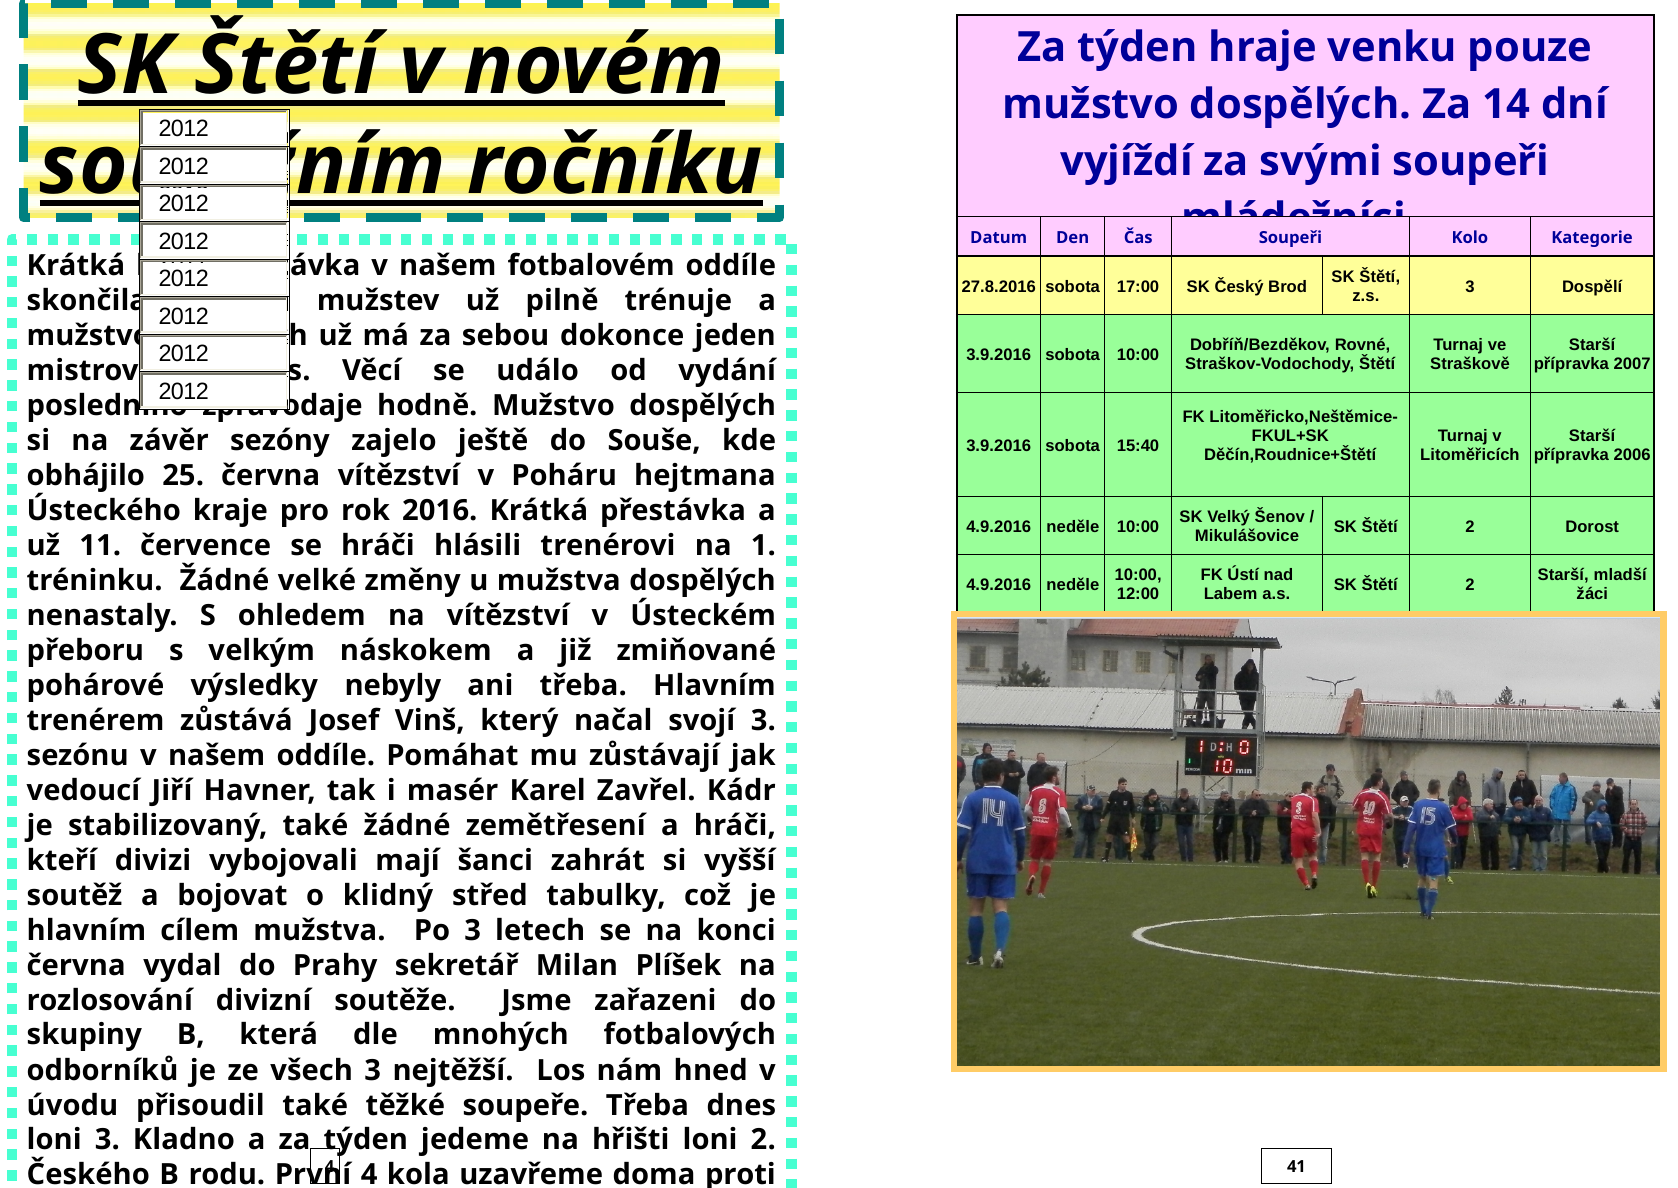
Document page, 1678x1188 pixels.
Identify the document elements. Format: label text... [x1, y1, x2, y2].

table_cell 15:40 [1105, 393, 1171, 496]
table_cell sobota [1041, 257, 1104, 314]
table_cell Soupeři [1172, 217, 1409, 255]
table_cell SK Velký Šenov / Mikulášovice [1172, 497, 1322, 554]
table_cell 3.9.2016 [958, 315, 1040, 392]
table_cell sobota [1041, 315, 1104, 392]
table_cell Starší, mladší žáci [1531, 555, 1653, 611]
table_cell FK Ústí nad Labem a.s. [1172, 555, 1322, 611]
table_cell Dorost [1531, 497, 1653, 554]
table_cell Starší přípravka 2006 [1531, 393, 1653, 496]
table_cell 3.9.2016 [958, 393, 1040, 496]
table_cell 4.9.2016 [958, 497, 1040, 554]
table_cell 3 [1410, 257, 1530, 314]
table_cell 10:00 [1105, 315, 1171, 392]
table_cell Dobříň/Bezděkov, Rovné, Straškov-Vodochody, Štětí [1172, 315, 1409, 392]
table_cell Datum [958, 217, 1040, 255]
table_cell Starší přípravka 2007 [1531, 315, 1653, 392]
table_cell 17:00 [1105, 257, 1171, 314]
table_cell SK Štětí, z.s. [1323, 257, 1409, 314]
table_cell Kolo [1410, 217, 1530, 255]
table_cell Turnaj v Litoměřicích [1410, 393, 1530, 496]
table_cell 2 [1410, 497, 1530, 554]
picture [956, 617, 1661, 1067]
table_cell sobota [1041, 393, 1104, 496]
text_box SK Štětí v novém soutěžním ročníku [23, 3, 780, 218]
table_cell 4.9.2016 [958, 555, 1040, 611]
table_cell Dospělí [1531, 257, 1653, 314]
table_cell neděle [1041, 497, 1104, 554]
text_box Krátká letní přestávka v našem fotbalovém oddíle skončila. Většina mužstev už pilně trénuje a mužstvo dospělých už má za sebou dokonce jeden mistrovský zápas. Věcí se událo od vydání posledního zpravodaje hodně. Mužstvo dospělých si na závěr sezóny zajelo ještě do Souše, kde obhájilo 25. června vítězství v Poháru hejtmana Ústeckého kraje pro rok 2016. Krátká přestávka a už 11. července se hráči hlásili trenérovi na 1. tréninku. Žádné velké změny u mužstva dospělých nenastaly. S ohledem na vítězství v Ústeckém přeboru s velkým náskokem a již zmiňované pohárové výsledky nebyly ani třeba. Hlavním trenérem zůstává Josef Vinš, který načal svojí 3. sezónu v našem oddíle. Pomáhat mu zůstávají jak vedoucí Jiří Havner, tak i masér Karel Zavřel. Kádr je stabilizovaný, také žádné zemětřesení a hráči, kteří divizi vybojovali mají šanci zahrát si vyšší soutěž a bojovat o klidný střed tabulky, což je hlavním cílem mužstva. Po 3 letech se na konci června vydal do Prahy sekretář Milan Plíšek na rozlosování divizní soutěže. Jsme zařazeni do skupiny B, která dle mnohých fotbalových odborníků je ze všech 3 nejtěžší. Los nám hned v úvodu přisoudil také těžké soupeře. Třeba dnes loni 3. Kladno a za týden jedeme na hřišti loni 2. Českého B rodu. První 4 kola uzavřeme doma proti Brozanům, které byly účastníky České fotbalové ligy. Mužstvo má za sebou letní přípravu, která co se výsledků týče moc úspěšná nebyla, ale o to větší radost jsme měli z vítězství v 1. mistrovském zápase před týdnem [11, 239, 792, 1188]
table_cell Den [1041, 217, 1104, 255]
table_cell SK Štětí [1323, 497, 1409, 554]
table_cell SK Štětí [1323, 555, 1409, 611]
table_cell Čas [1105, 217, 1171, 255]
table_header Za týden hraje venku pouze mužstvo dospělých. Za 14 dní vyjíždí za svými soupeři mládežníci. [958, 16, 1653, 216]
table_cell Kategorie [1531, 217, 1653, 255]
table_cell 10:00, 12:00 [1105, 555, 1171, 611]
table_cell 2 [1410, 555, 1530, 611]
table_cell Turnaj ve Straškově [1410, 315, 1530, 392]
text_box 41 [1261, 1148, 1332, 1184]
table_cell SK Český Brod [1172, 257, 1322, 314]
table_cell FK Litoměřicko,Neštěmice-FKUL+SK Děčín,Roudnice+Štětí [1172, 393, 1409, 496]
table_cell 27.8.2016 [958, 257, 1040, 314]
table_cell 10:00 [1105, 497, 1171, 554]
table_cell neděle [1041, 555, 1104, 611]
